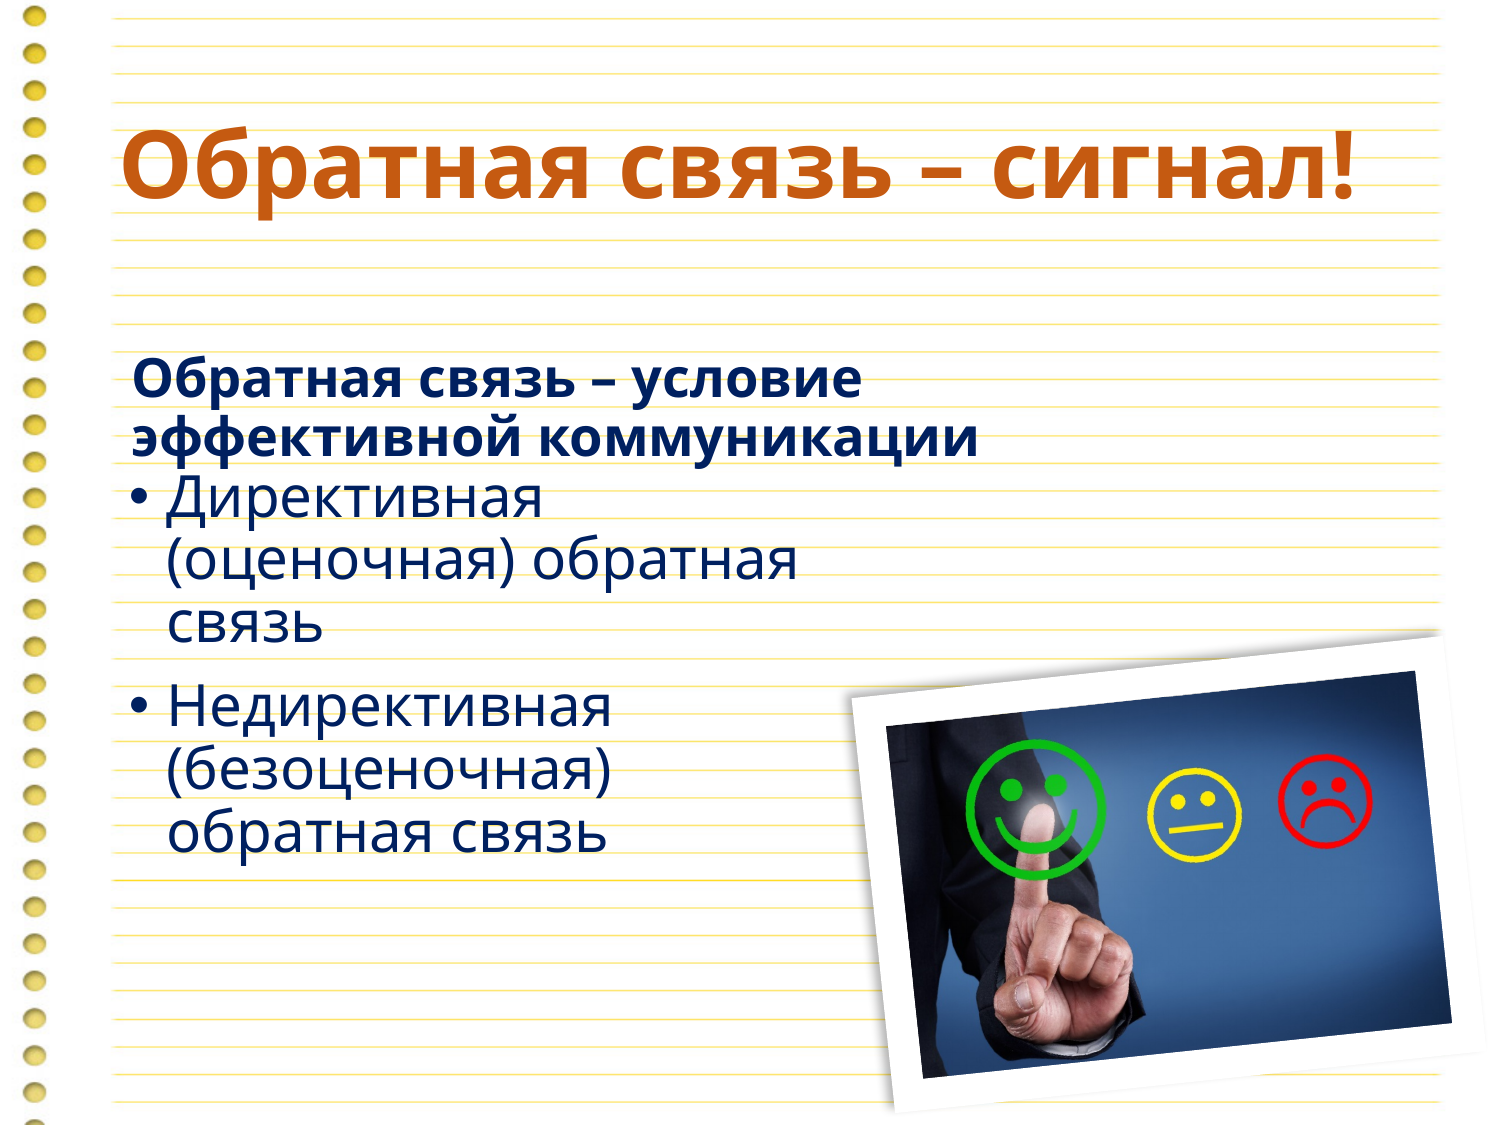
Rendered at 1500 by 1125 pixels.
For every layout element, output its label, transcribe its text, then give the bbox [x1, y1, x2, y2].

list Обратная связь – условие эффективной коммуникации [116, 343, 1057, 479]
title Обратная связь – сигнал! [103, 59, 1398, 278]
list Директивная (оценочная) обратная связь Недирективная (безоценочная) обратная связь [114, 368, 900, 924]
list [902, 697, 1436, 1052]
picture [0, 0, 1500, 1125]
